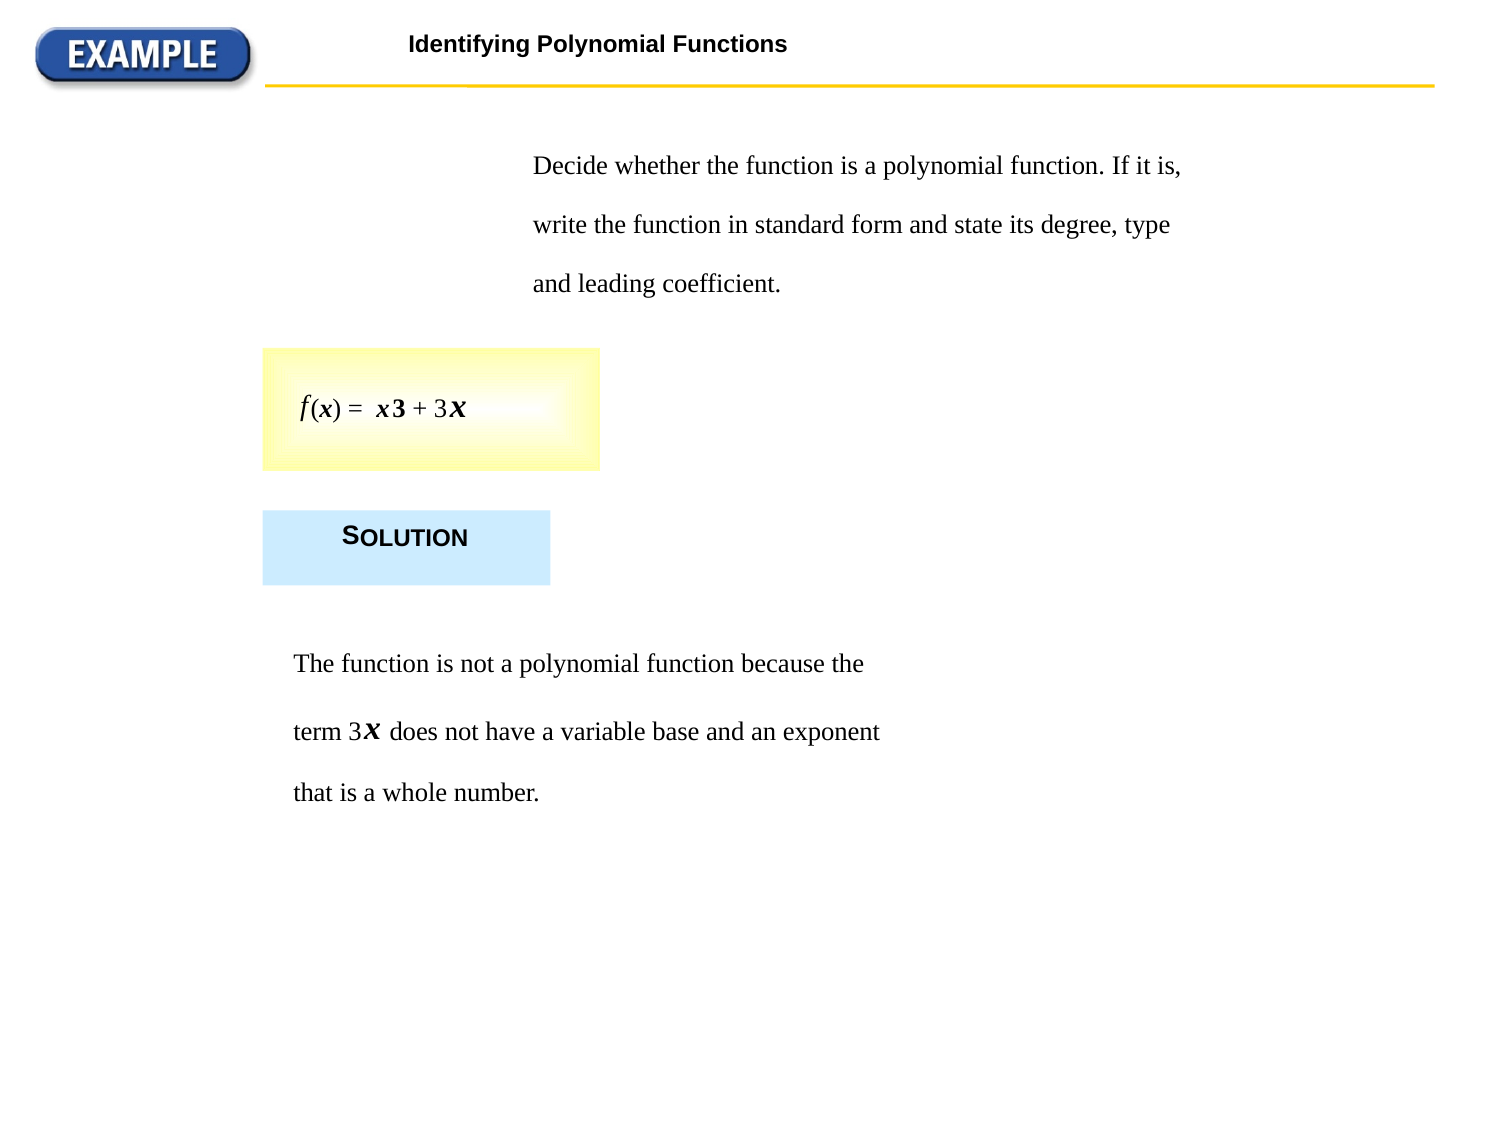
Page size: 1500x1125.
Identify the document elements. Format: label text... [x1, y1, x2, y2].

text_box [227, 116, 1471, 342]
text_box [227, 620, 1471, 846]
text_box SOLUTION [327, 510, 484, 584]
text_box Decide whether the function is a polynomial function. If it is, write the function in standard form and state its degree, type and leading coefficient. [518, 140, 1197, 332]
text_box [30, 18, 942, 95]
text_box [262, 347, 625, 471]
text_box [262, 510, 551, 586]
text_box The function is not a polynomial function because the term 3 x does not have a variable base and an exponent that is a whole number. [278, 638, 1388, 841]
